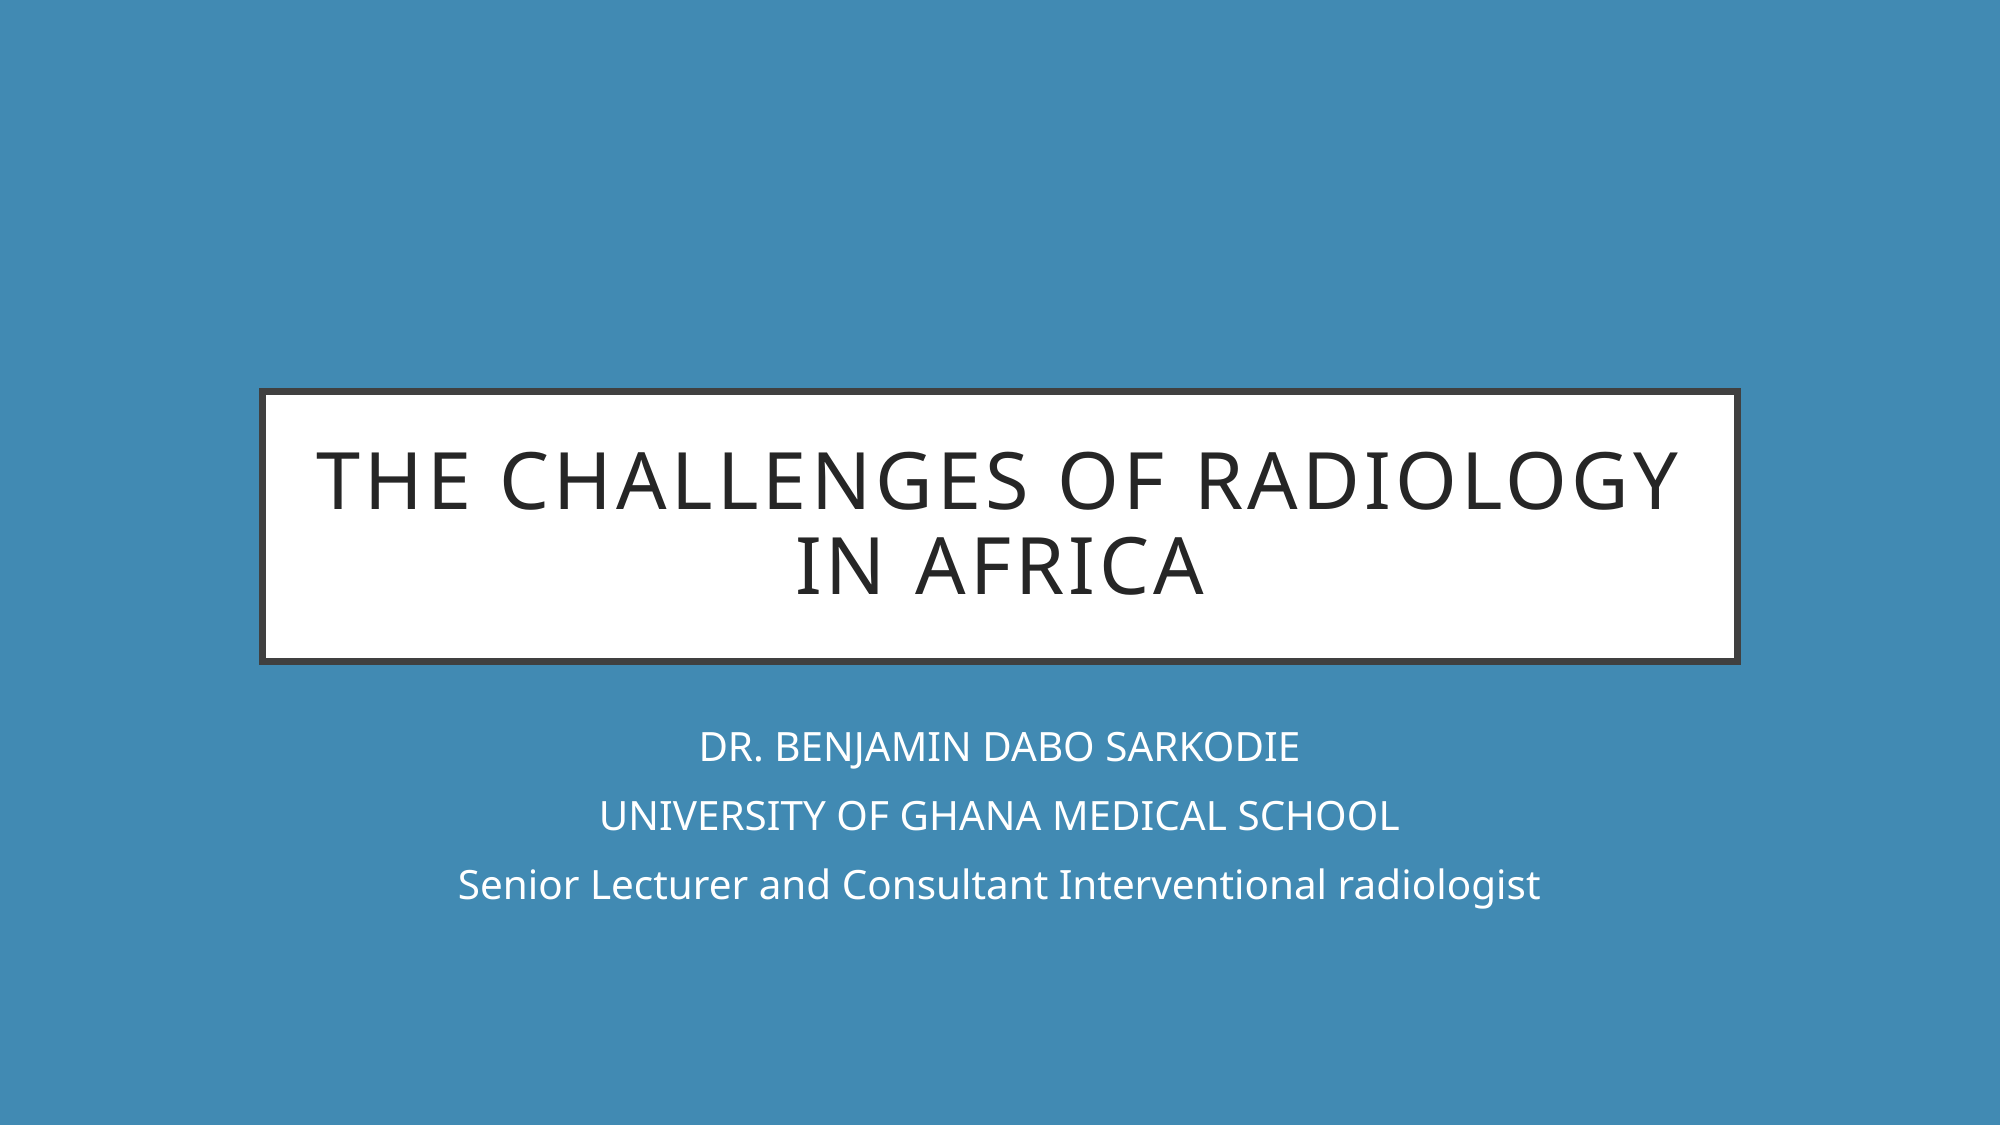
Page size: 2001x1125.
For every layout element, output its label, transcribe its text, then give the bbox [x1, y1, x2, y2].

title THE CHALLENGES OF RADIOLOGY IN AFRICA [259, 388, 1741, 665]
subtitle DR. BENJAMIN DABO SARKODIE UNIVERSITY OF GHANA MEDICAL SCHOOL Senior Lecturer and Consultant Interventional radiologist [442, 713, 1558, 918]
